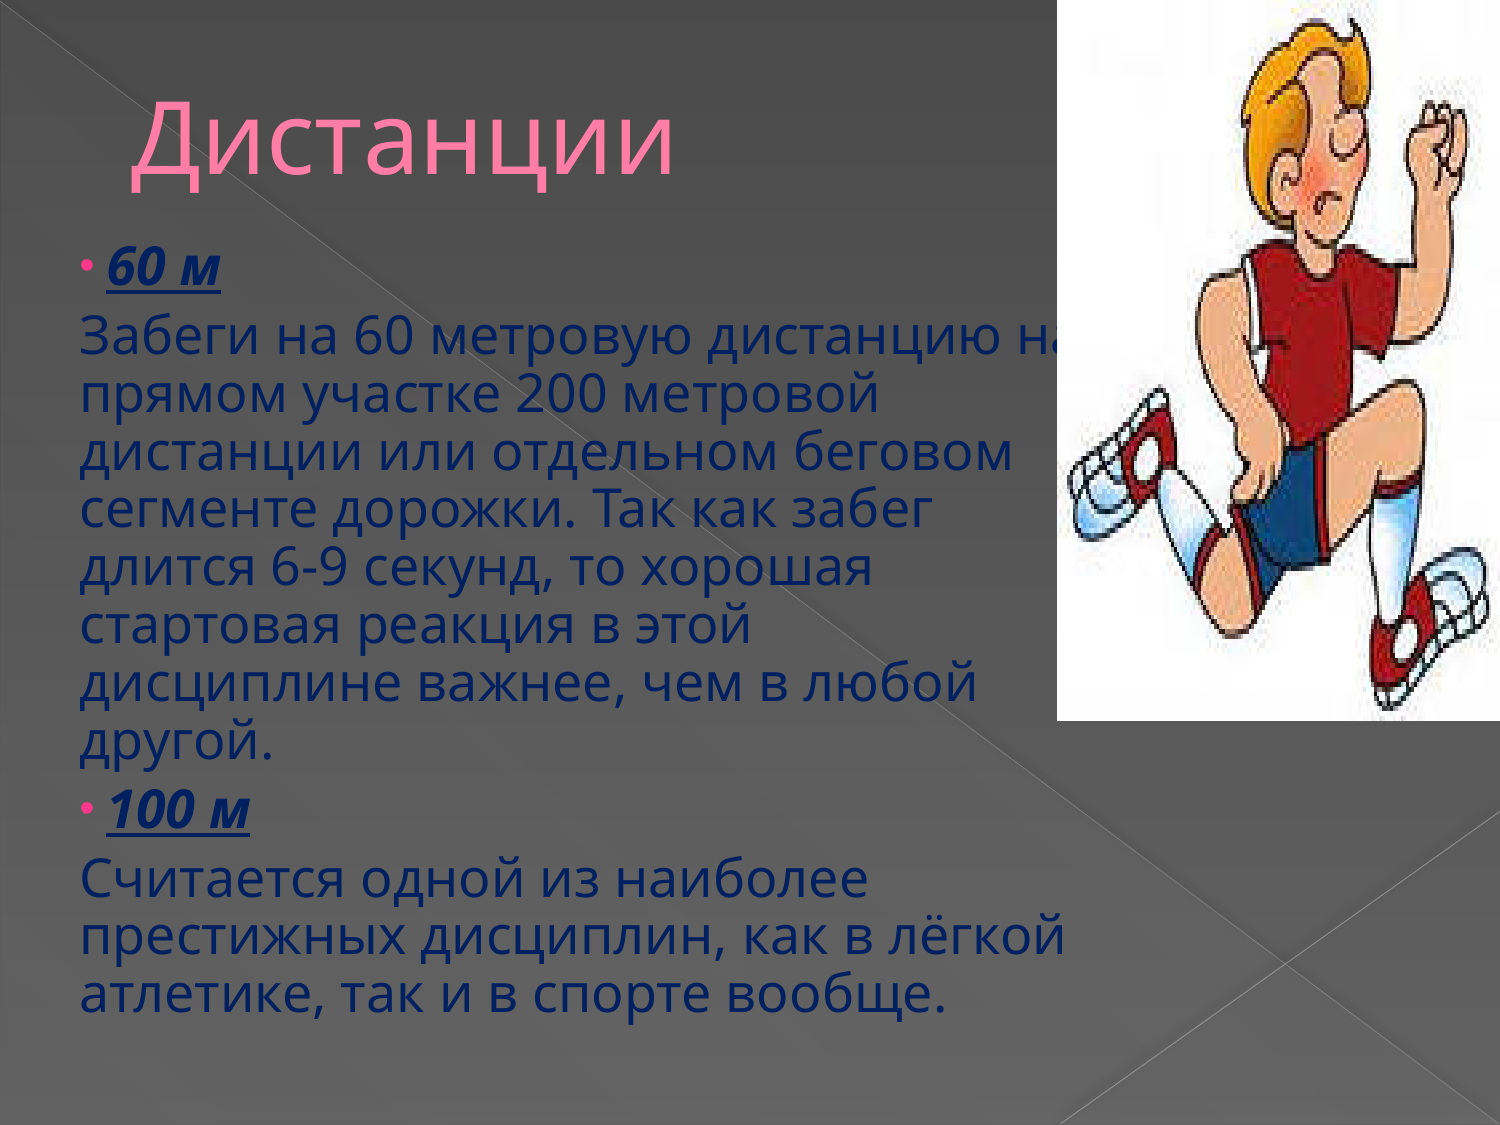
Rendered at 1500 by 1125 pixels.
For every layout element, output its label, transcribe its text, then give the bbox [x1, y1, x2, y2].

list 60 м Забеги на 60 метровую дистанцию на прямом участке 200 метровой дистанции или отдельном беговом сегменте дорожки. Так как забег длится 6-9 секунд, то хорошая стартовая реакция в этой дисциплине важнее, чем в любой другой. 100 м Считается одной из наиболее престижных дисциплин, как в лёгкой атлетике, так и в спорте вообще. [64, 231, 1105, 1080]
title Дистанции [64, 66, 1047, 203]
picture [1056, 0, 1500, 721]
